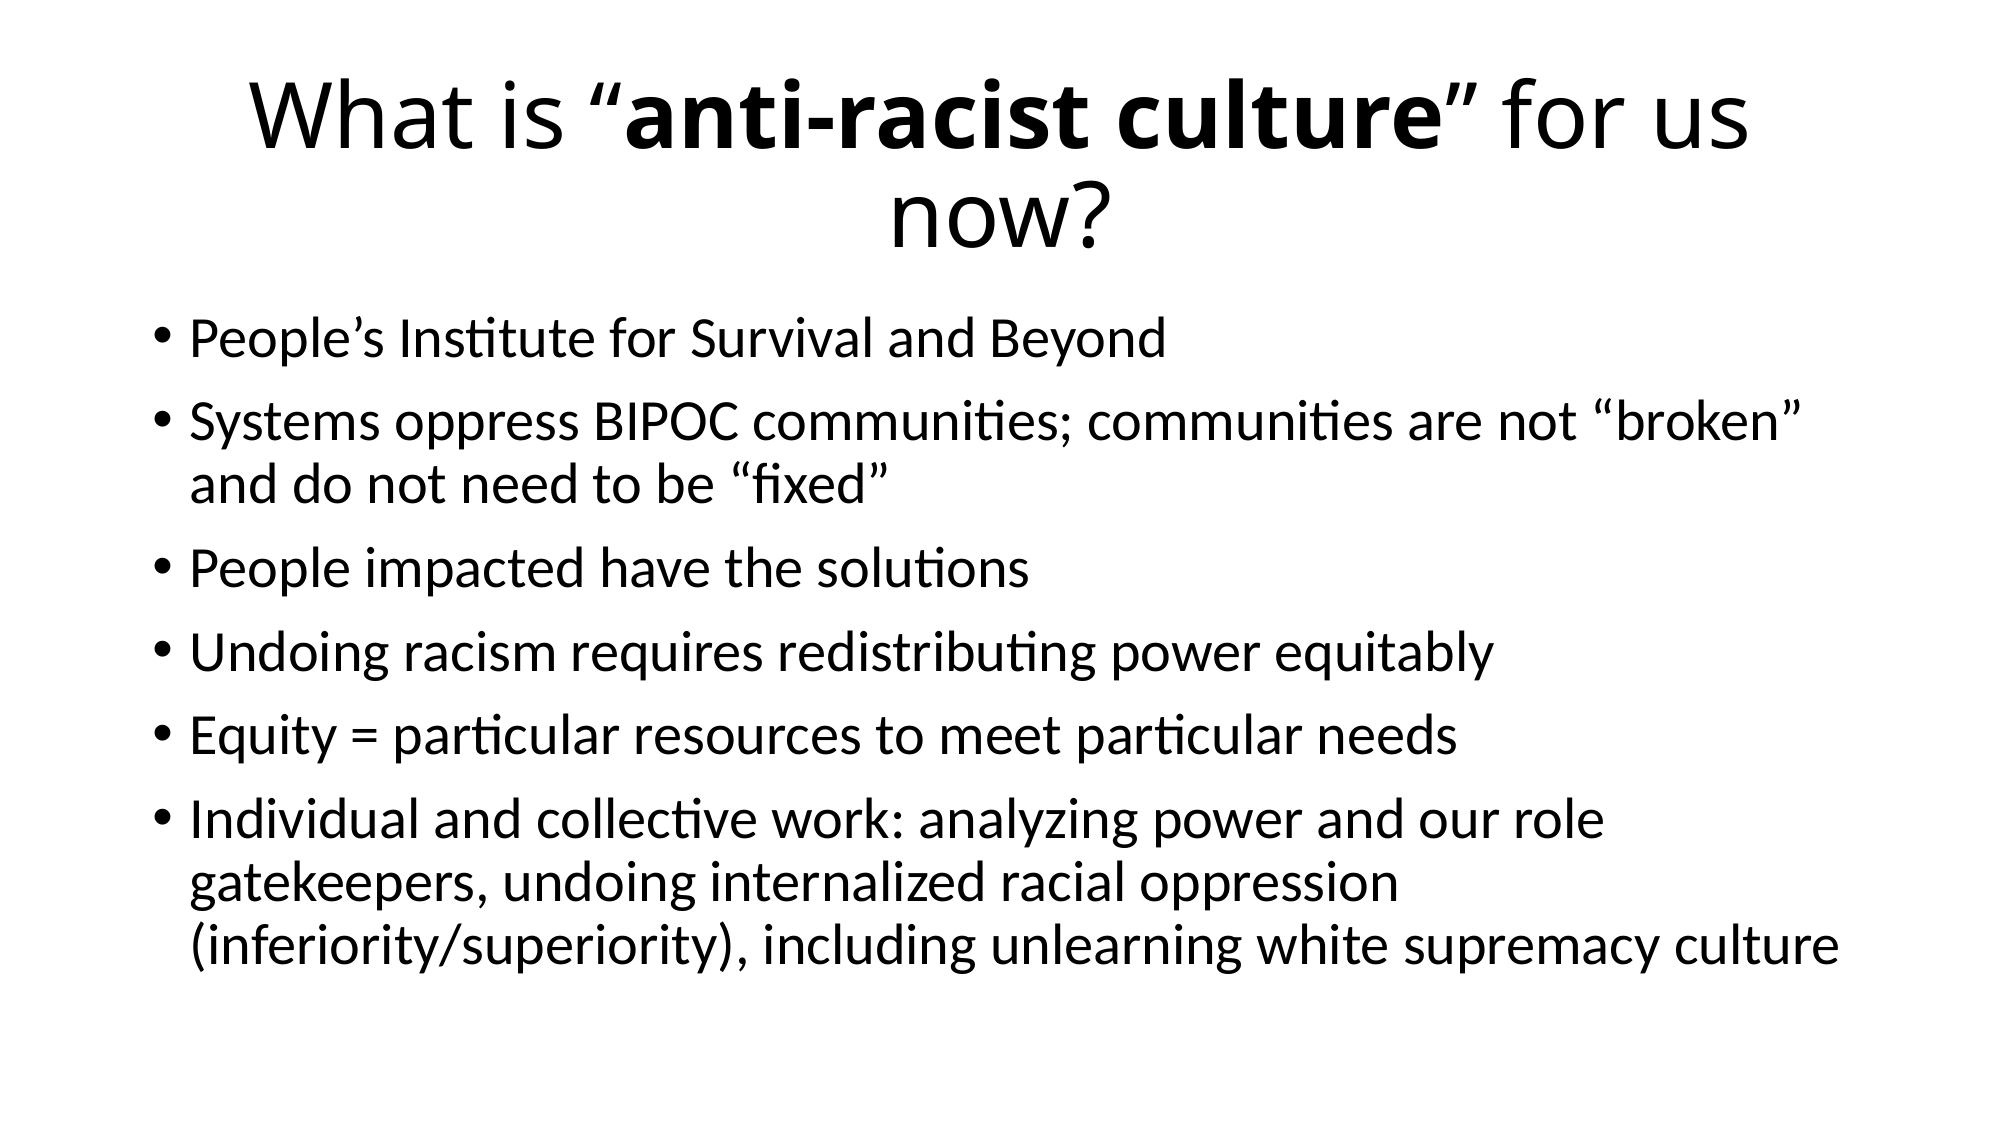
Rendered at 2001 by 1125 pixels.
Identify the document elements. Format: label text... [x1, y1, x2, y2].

title What is “anti-racist culture” for us now? [137, 59, 1863, 278]
list People’s Institute for Survival and Beyond Systems oppress BIPOC communities; communities are not “broken” and do not need to be “fixed” People impacted have the solutions Undoing racism requires redistributing power equitably Equity = particular resources to meet particular needs Individual and collective work: analyzing power and our role gatekeepers, undoing internalized racial oppression (inferiority/superiority), including unlearning white supremacy culture [137, 299, 1863, 1014]
